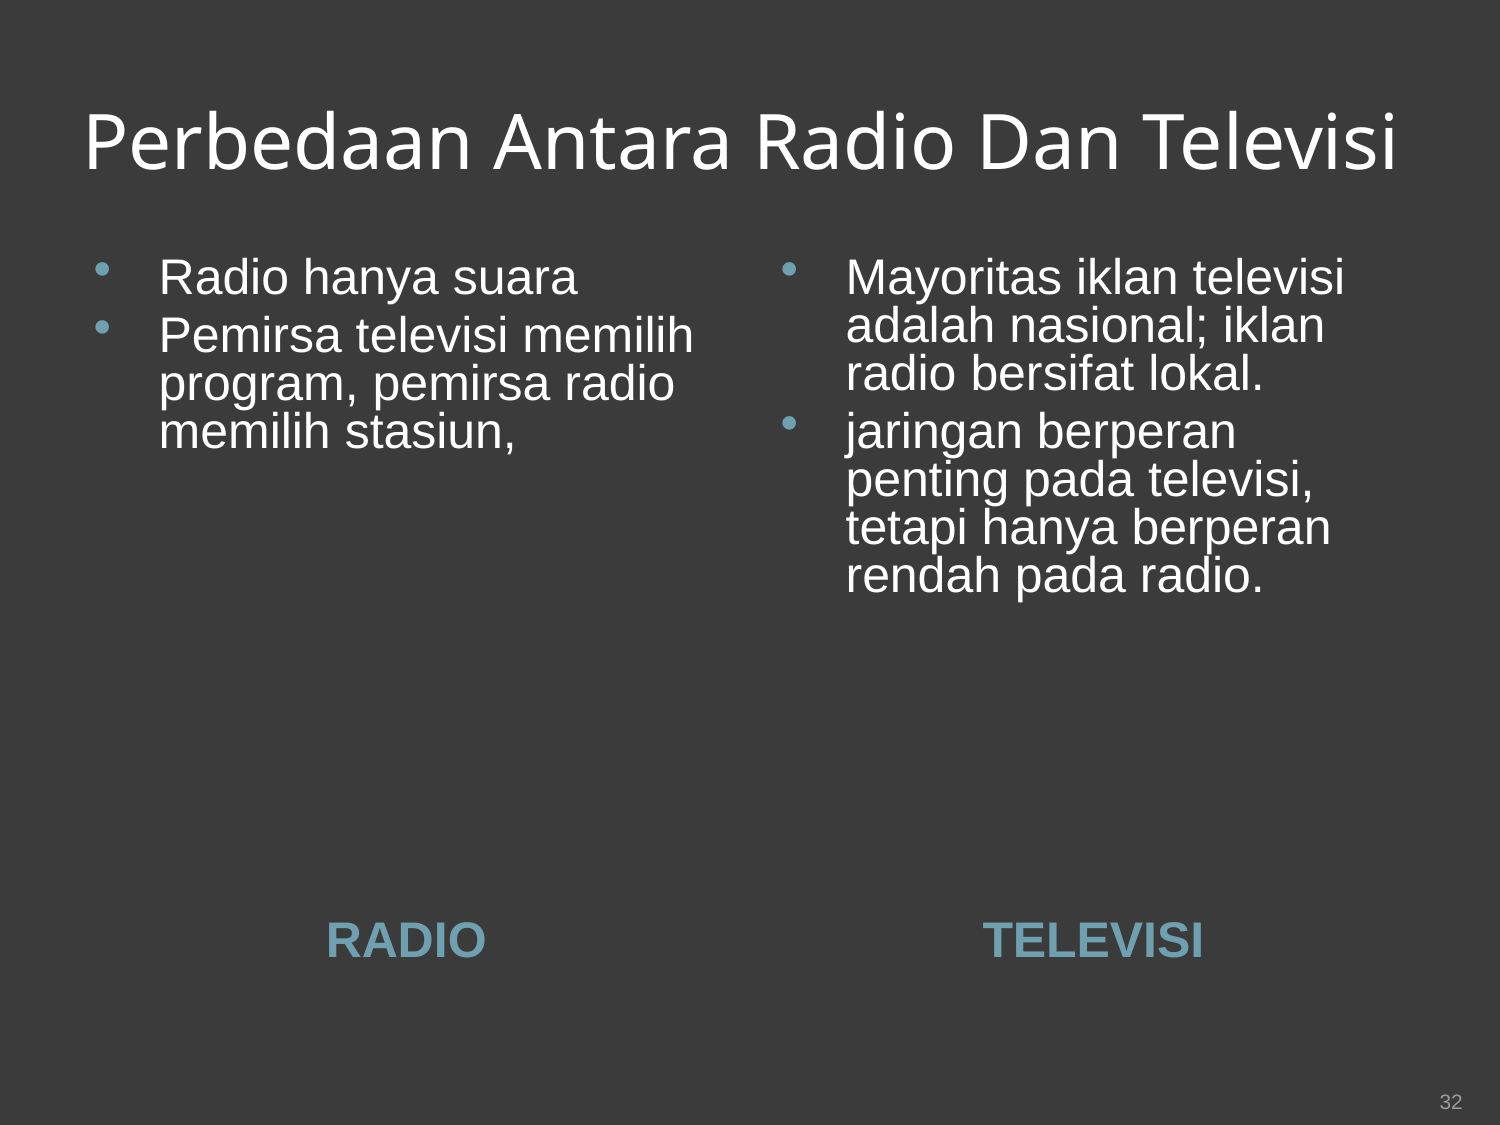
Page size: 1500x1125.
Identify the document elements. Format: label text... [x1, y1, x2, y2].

title Perbedaan Antara Radio Dan Televisi [75, 44, 1425, 233]
list TELEVISI [761, 900, 1425, 1038]
list RADIO [75, 900, 738, 1038]
list Radio hanya suara Pemirsa televisi memilih program, pemirsa radio memilih stasiun, [75, 248, 738, 896]
list Mayoritas iklan televisi adalah nasional; iklan radio bersifat lokal. jaringan berperan penting pada televisi, tetapi hanya berperan rendah pada radio. [761, 248, 1425, 896]
slide_number 32 [1337, 1053, 1463, 1114]
